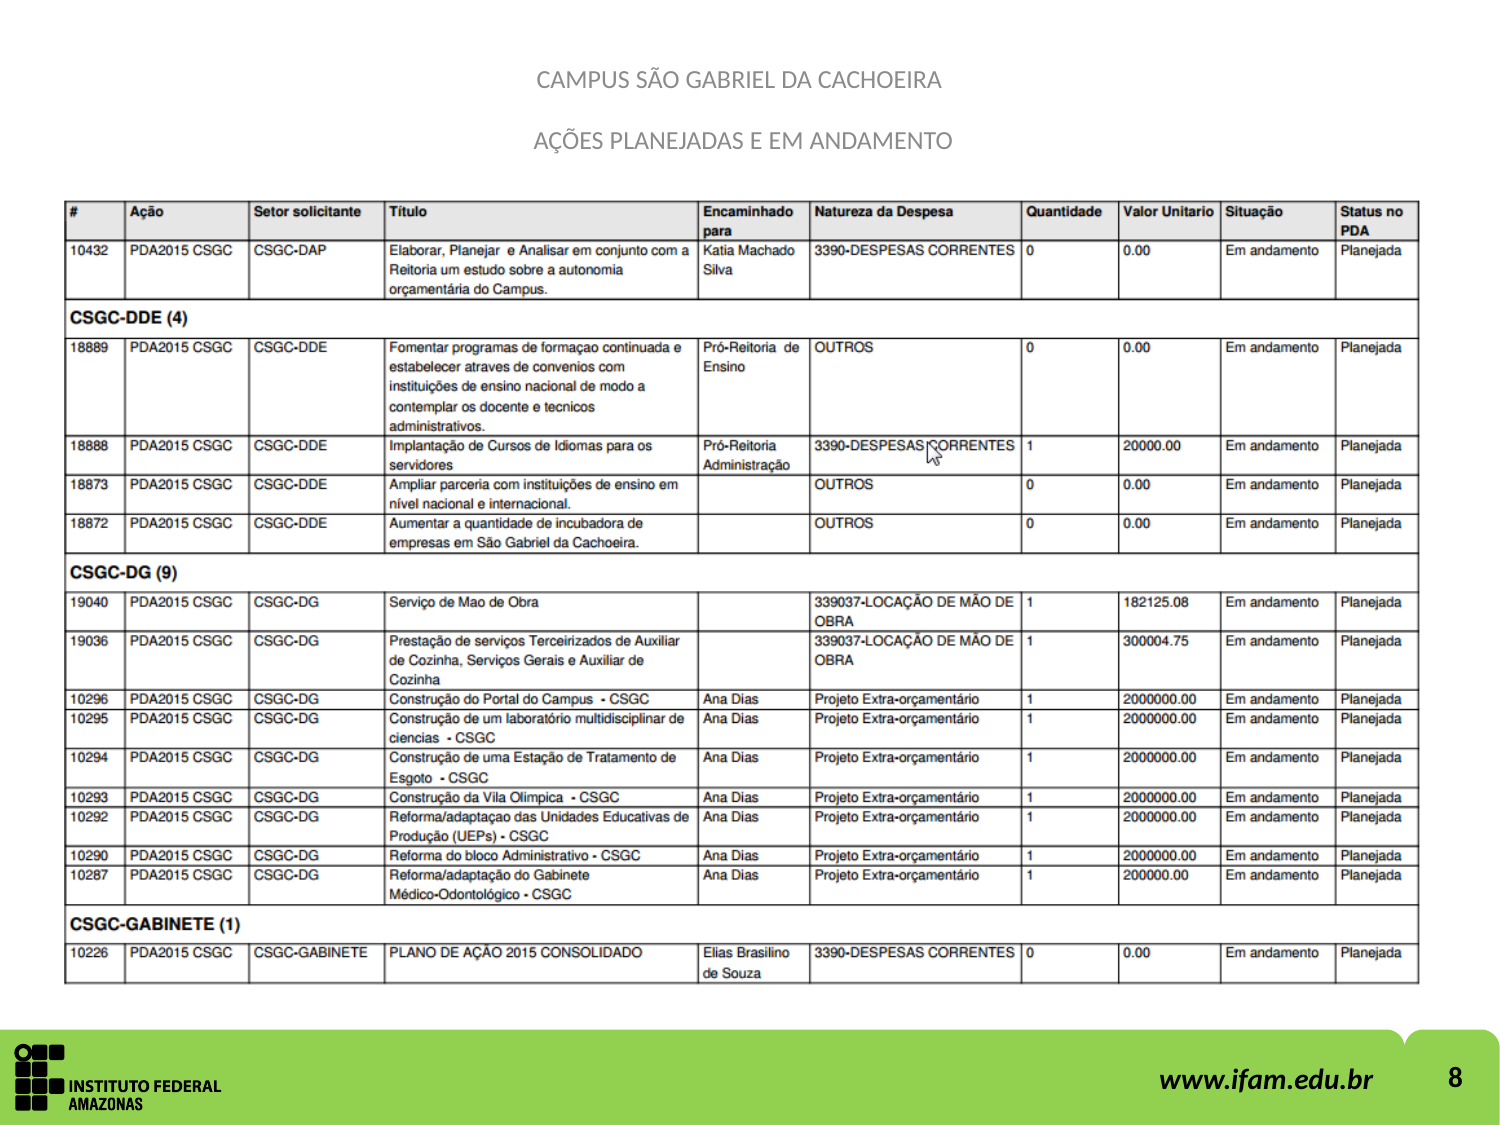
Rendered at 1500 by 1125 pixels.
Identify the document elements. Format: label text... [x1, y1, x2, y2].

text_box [14, 1043, 222, 1111]
slide_number 8 [1411, 1046, 1500, 1106]
text_box www.ifam.edu.br [927, 1052, 1388, 1103]
text_box CAMPUS SÃO GABRIEL DA CACHOEIRA [44, 19, 1435, 79]
text_box [0, 1029, 1500, 1125]
text_box AÇÕES PLANEJADAS E EM ANDAMENTO [0, 79, 1487, 162]
picture [44, 184, 1435, 992]
